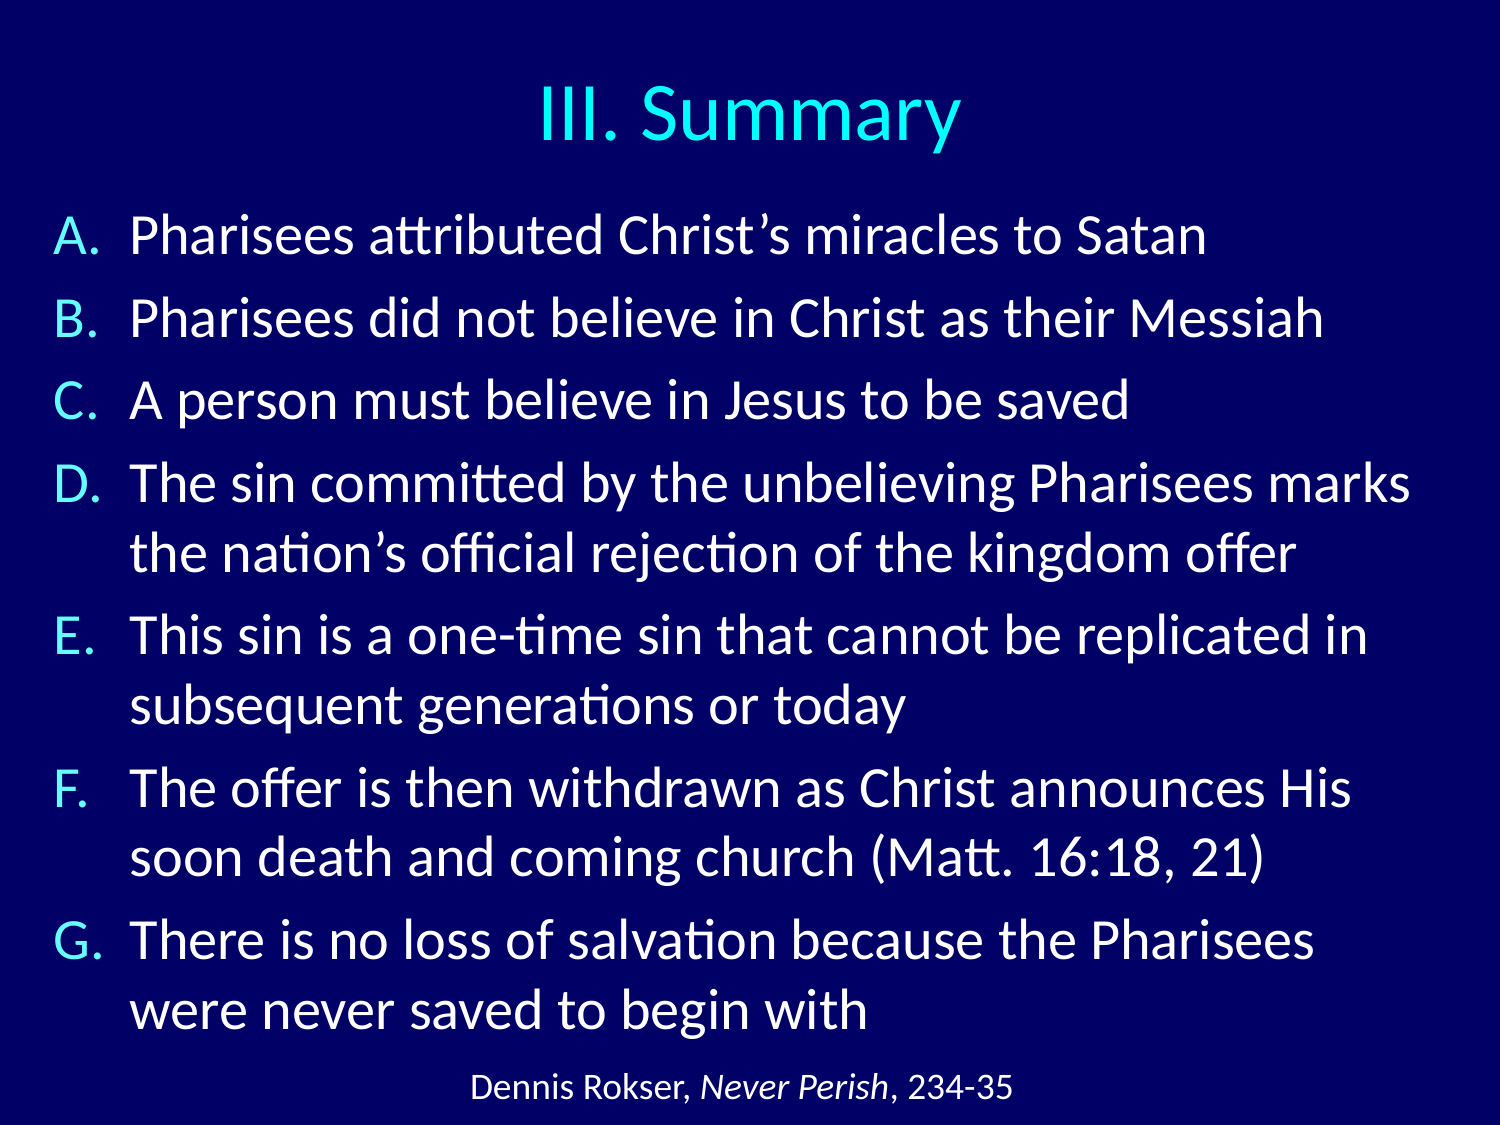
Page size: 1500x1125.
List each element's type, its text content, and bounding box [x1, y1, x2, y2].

text_box Dennis Rokser, Never Perish, 234-35 [455, 1054, 1045, 1115]
title III. Summary [237, 43, 1263, 172]
list Pharisees attributed Christ’s miracles to Satan Pharisees did not believe in Christ as their Messiah A person must believe in Jesus to be saved The sin committed by the unbelieving Pharisees marks the nation’s official rejection of the kingdom offer This sin is a one-time sin that cannot be replicated in subsequent generations or today The offer is then withdrawn as Christ announces His soon death and coming church (Matt. 16:18, 21) There is no loss of salvation because the Pharisees were never saved to begin with [38, 188, 1462, 1058]
